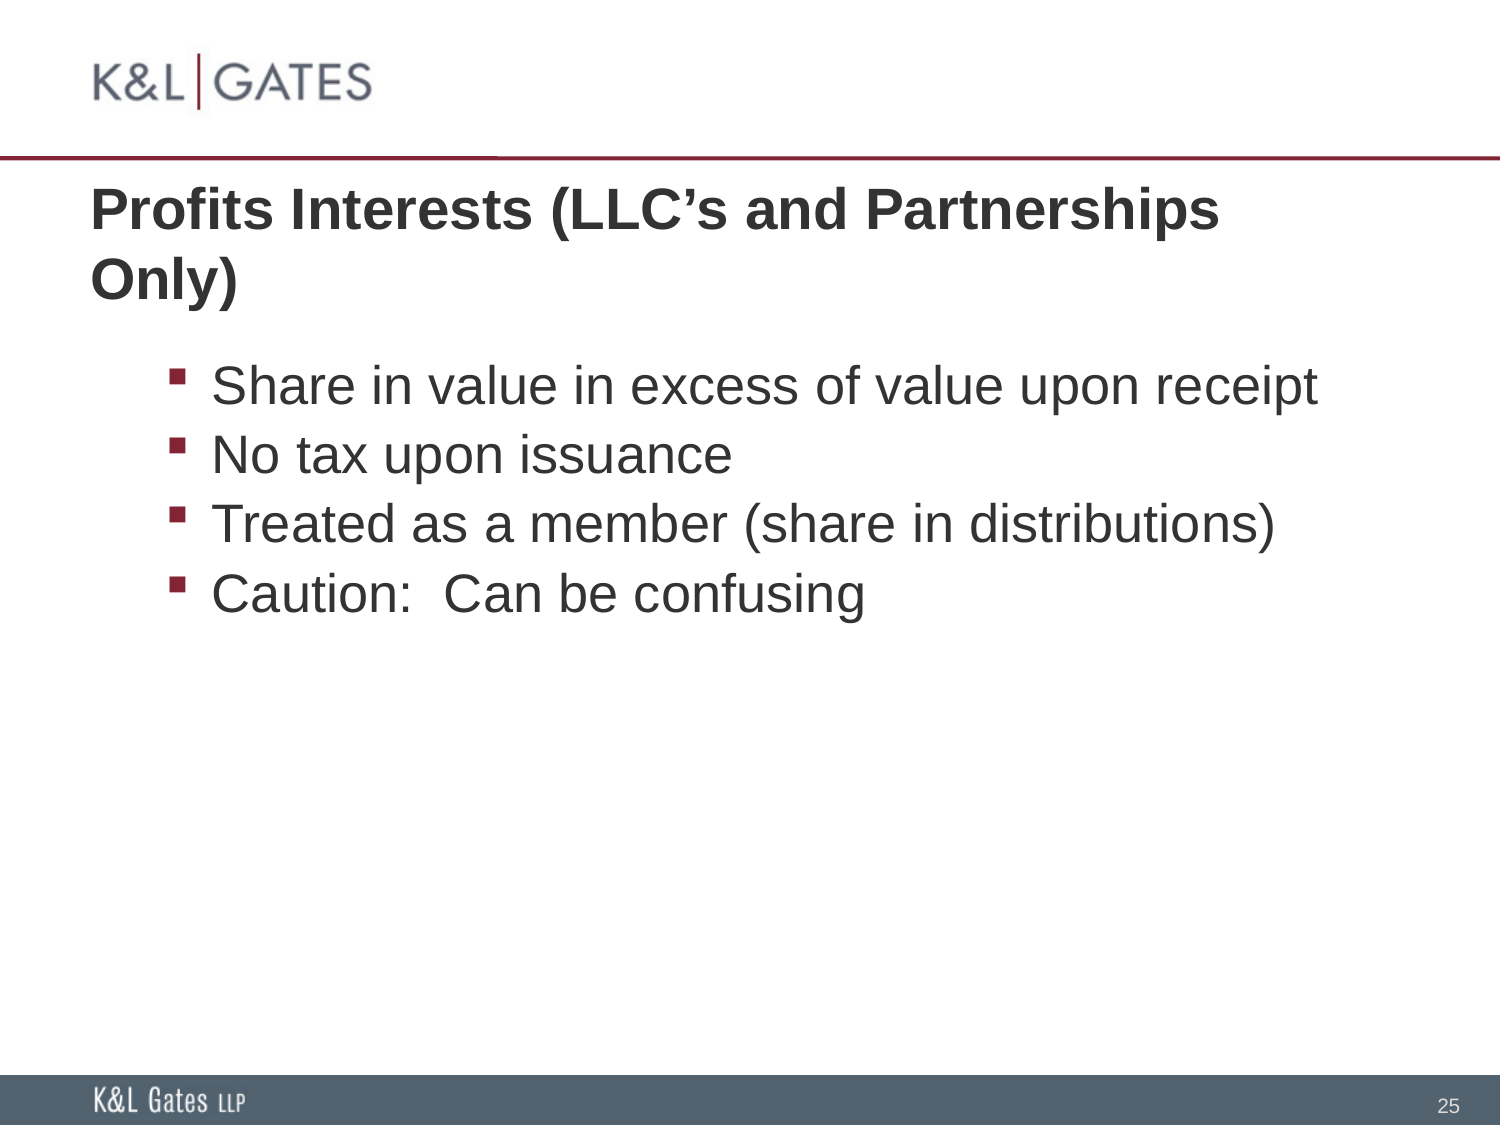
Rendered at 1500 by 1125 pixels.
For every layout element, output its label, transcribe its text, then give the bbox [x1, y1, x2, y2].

list Share in value in excess of value upon receipt No tax upon issuance Treated as a member (share in distributions) Caution: Can be confusing [74, 349, 1413, 997]
picture [0, 1075, 1500, 1125]
title Profits Interests (LLC’s and Partnerships Only) [74, 163, 1401, 320]
picture [0, 0, 1498, 119]
